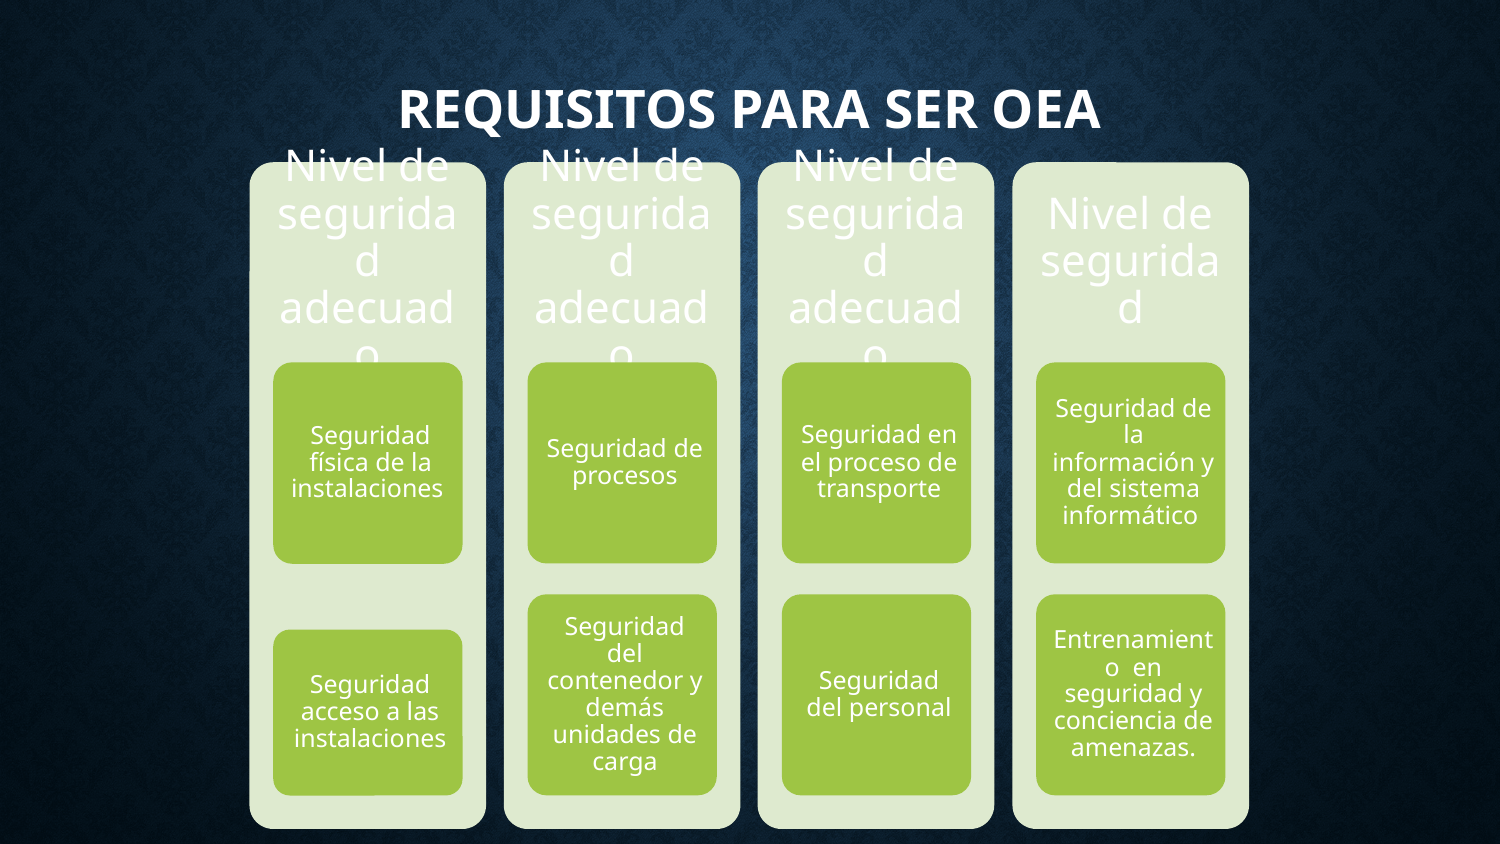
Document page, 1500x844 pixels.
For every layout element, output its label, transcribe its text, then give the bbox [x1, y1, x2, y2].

title Requisitos para ser oea [112, 29, 1387, 193]
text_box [248, 161, 1250, 830]
